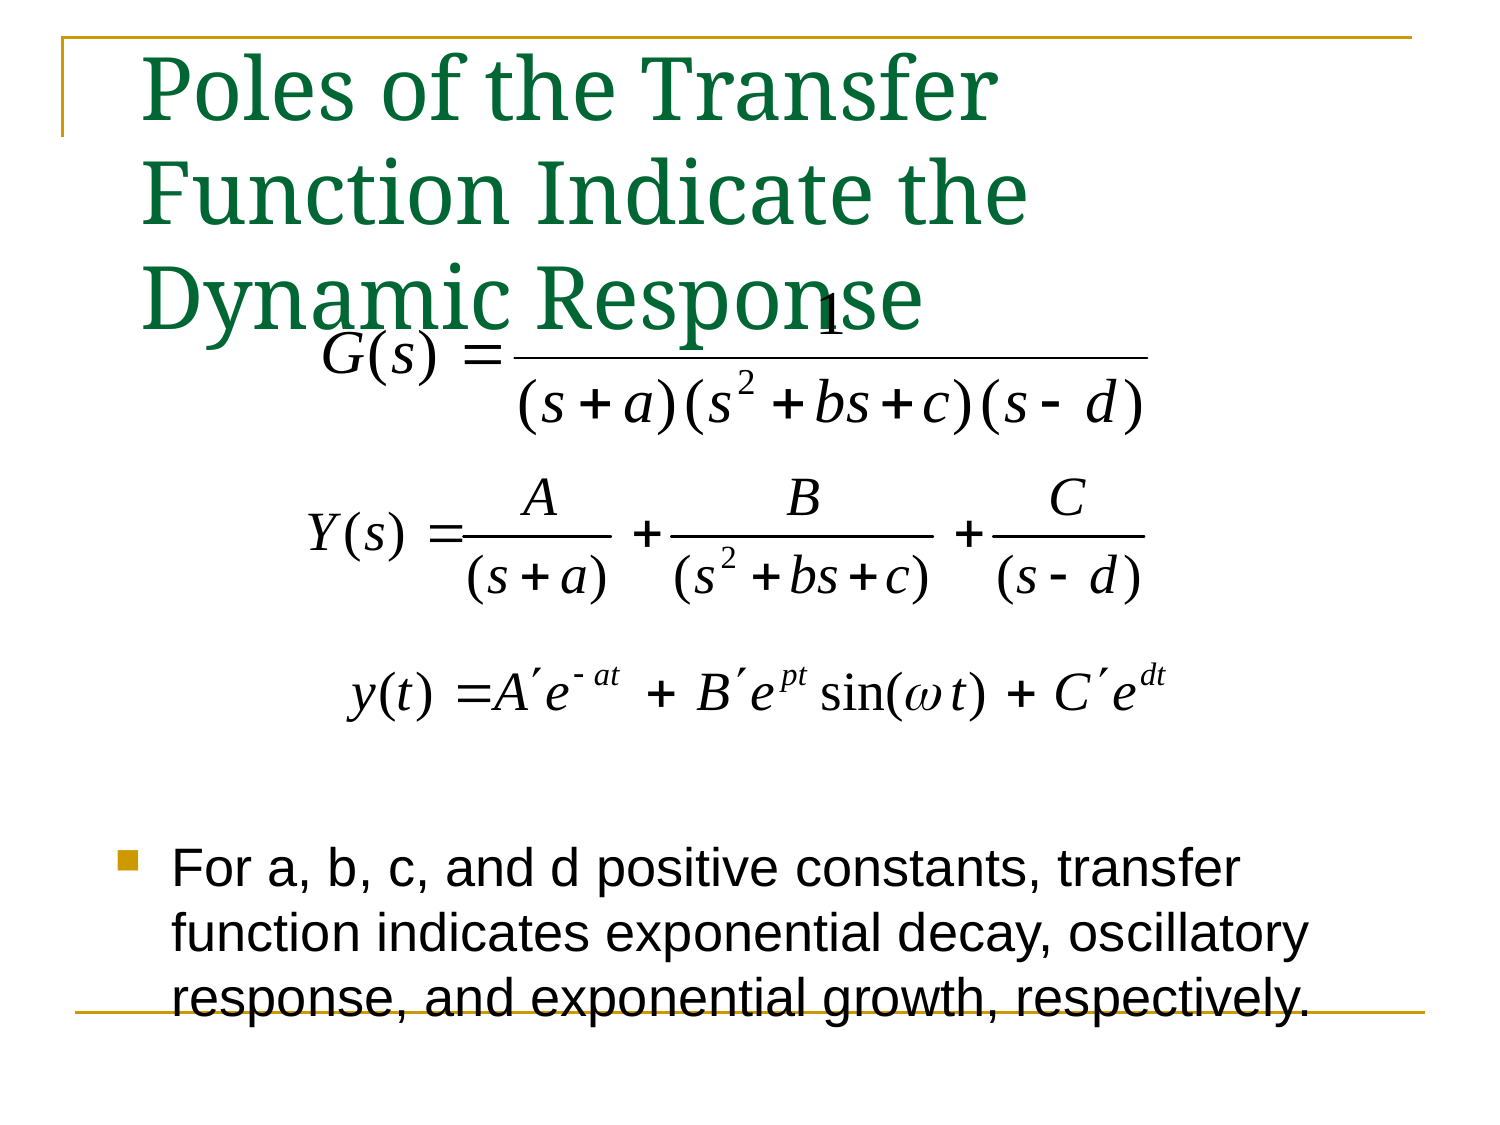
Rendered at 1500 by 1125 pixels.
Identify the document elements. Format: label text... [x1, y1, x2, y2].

picture [337, 649, 1178, 734]
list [312, 274, 1163, 452]
title Poles of the Transfer Function Indicate the Dynamic Response [125, 24, 1400, 213]
picture [299, 462, 1155, 620]
list For a, b, c, and d positive constants, transfer function indicates exponential decay, oscillatory response, and exponential growth, respectively. [99, 825, 1375, 1075]
